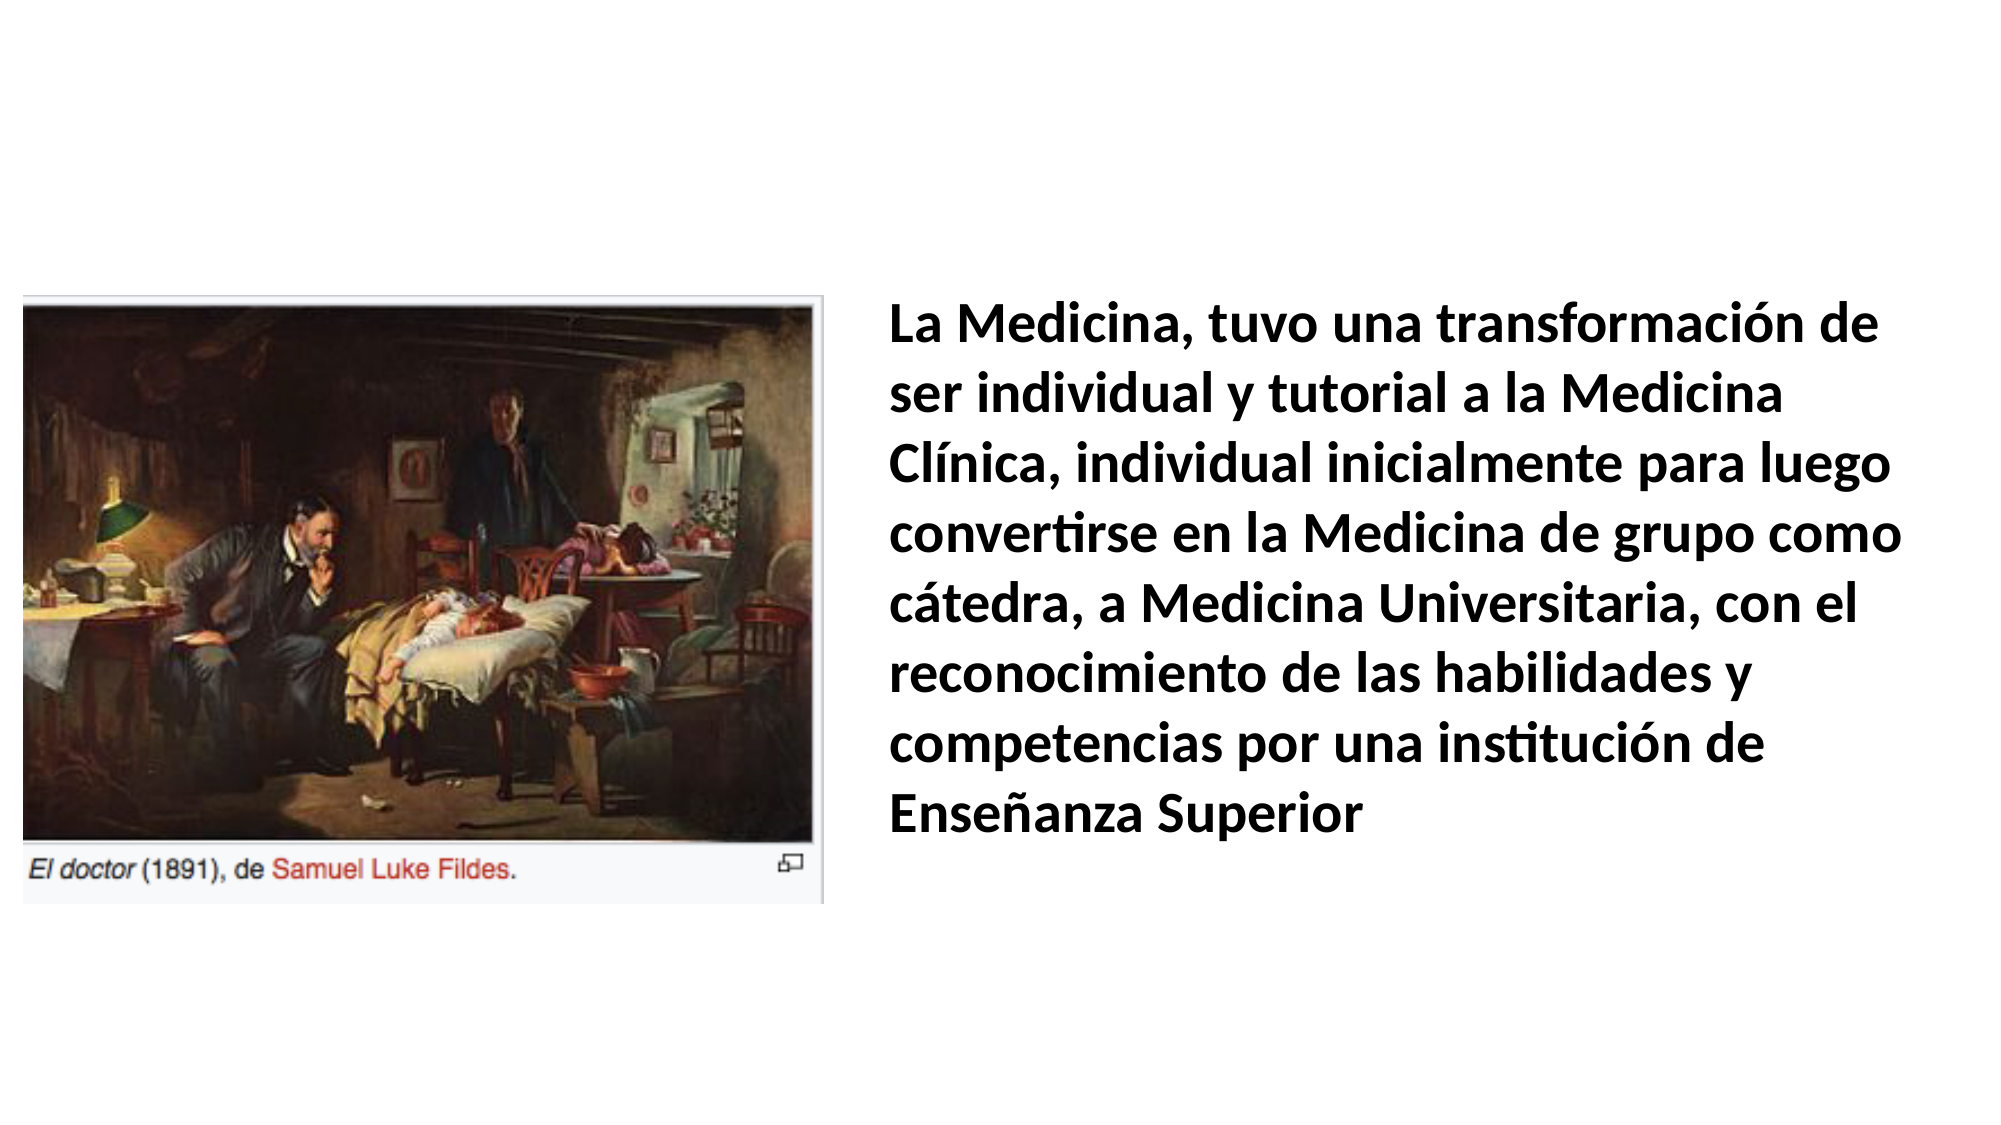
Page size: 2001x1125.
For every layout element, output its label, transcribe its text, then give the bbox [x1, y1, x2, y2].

text_box La Medicina, tuvo una transformación de ser individual y tutorial a la Medicina Clínica, individual inicialmente para luego convertirse en la Medicina de grupo como cátedra, a Medicina Universitaria, con el reconocimiento de las habilidades y competencias por una institución de Enseñanza Superior [875, 277, 1936, 852]
picture [23, 295, 824, 904]
